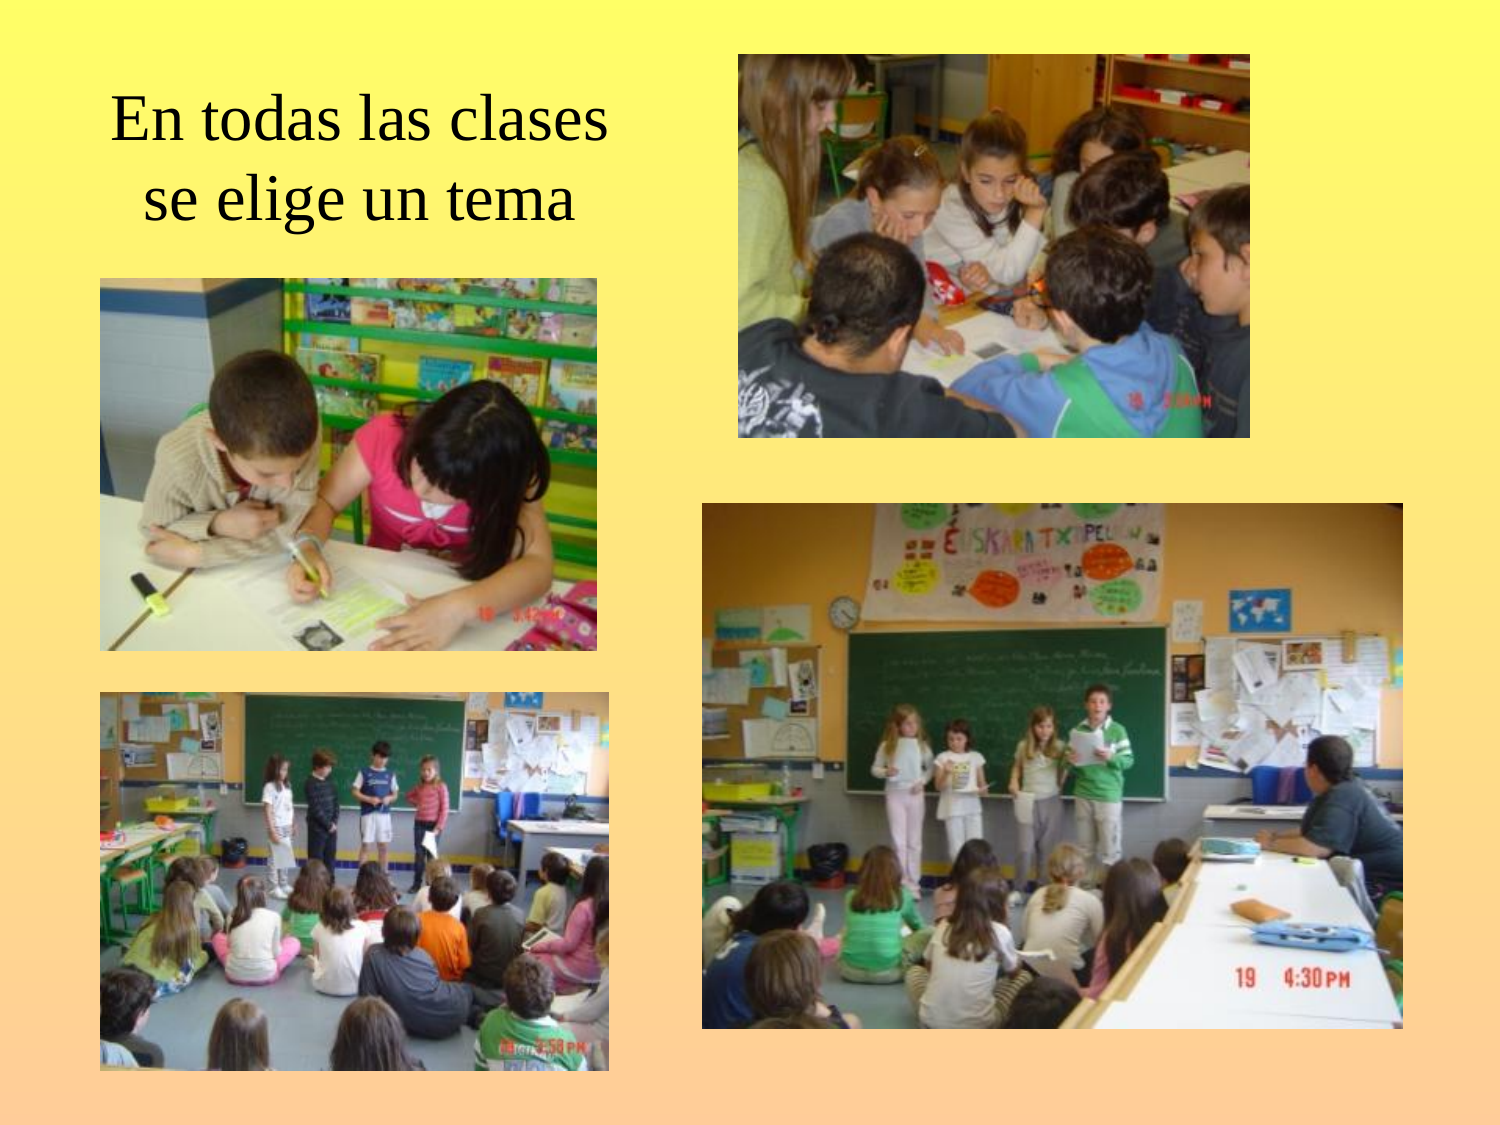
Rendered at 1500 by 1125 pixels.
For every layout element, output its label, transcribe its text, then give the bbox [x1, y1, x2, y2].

picture [100, 692, 609, 1072]
picture [702, 503, 1404, 1029]
picture [100, 278, 597, 652]
text_box En todas las clases se elige un tema [76, 66, 644, 241]
picture [737, 54, 1250, 439]
